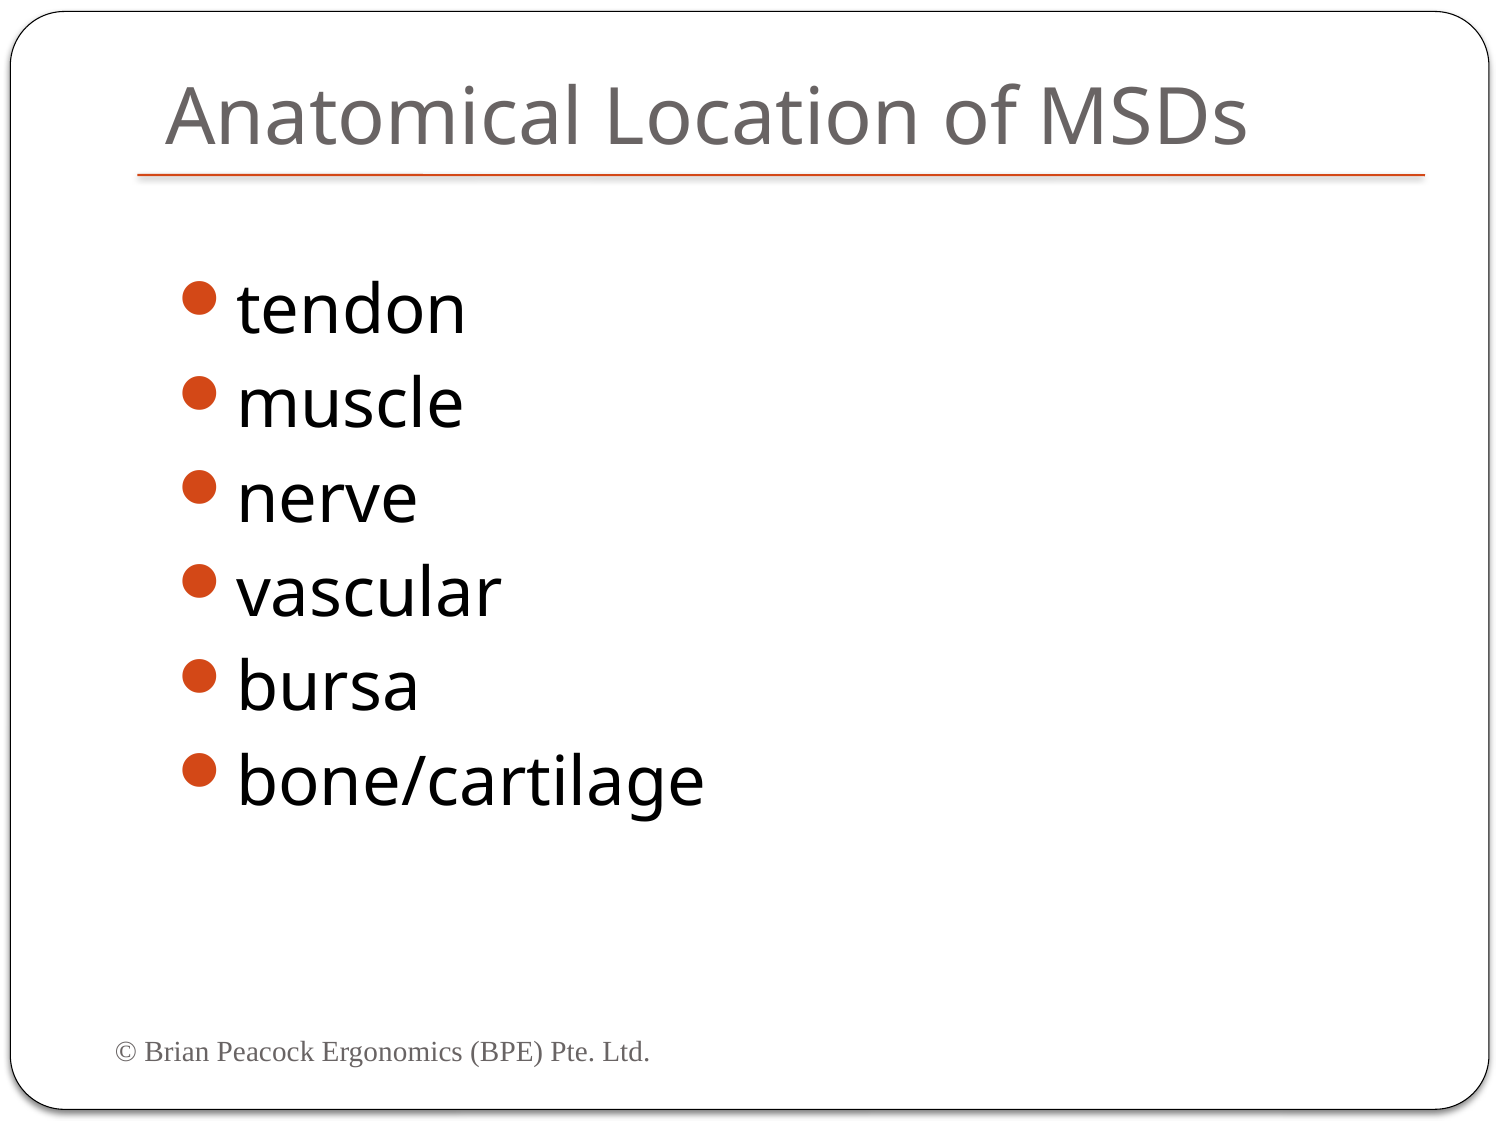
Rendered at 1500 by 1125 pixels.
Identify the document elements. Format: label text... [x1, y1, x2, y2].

title Anatomical Location of MSDs [149, 44, 1426, 176]
footer © Brian Peacock Ergonomics (BPE) Pte. Ltd. [99, 1012, 750, 1088]
list tendon muscle nerve vascular bursa bone/cartilage [162, 162, 1438, 913]
